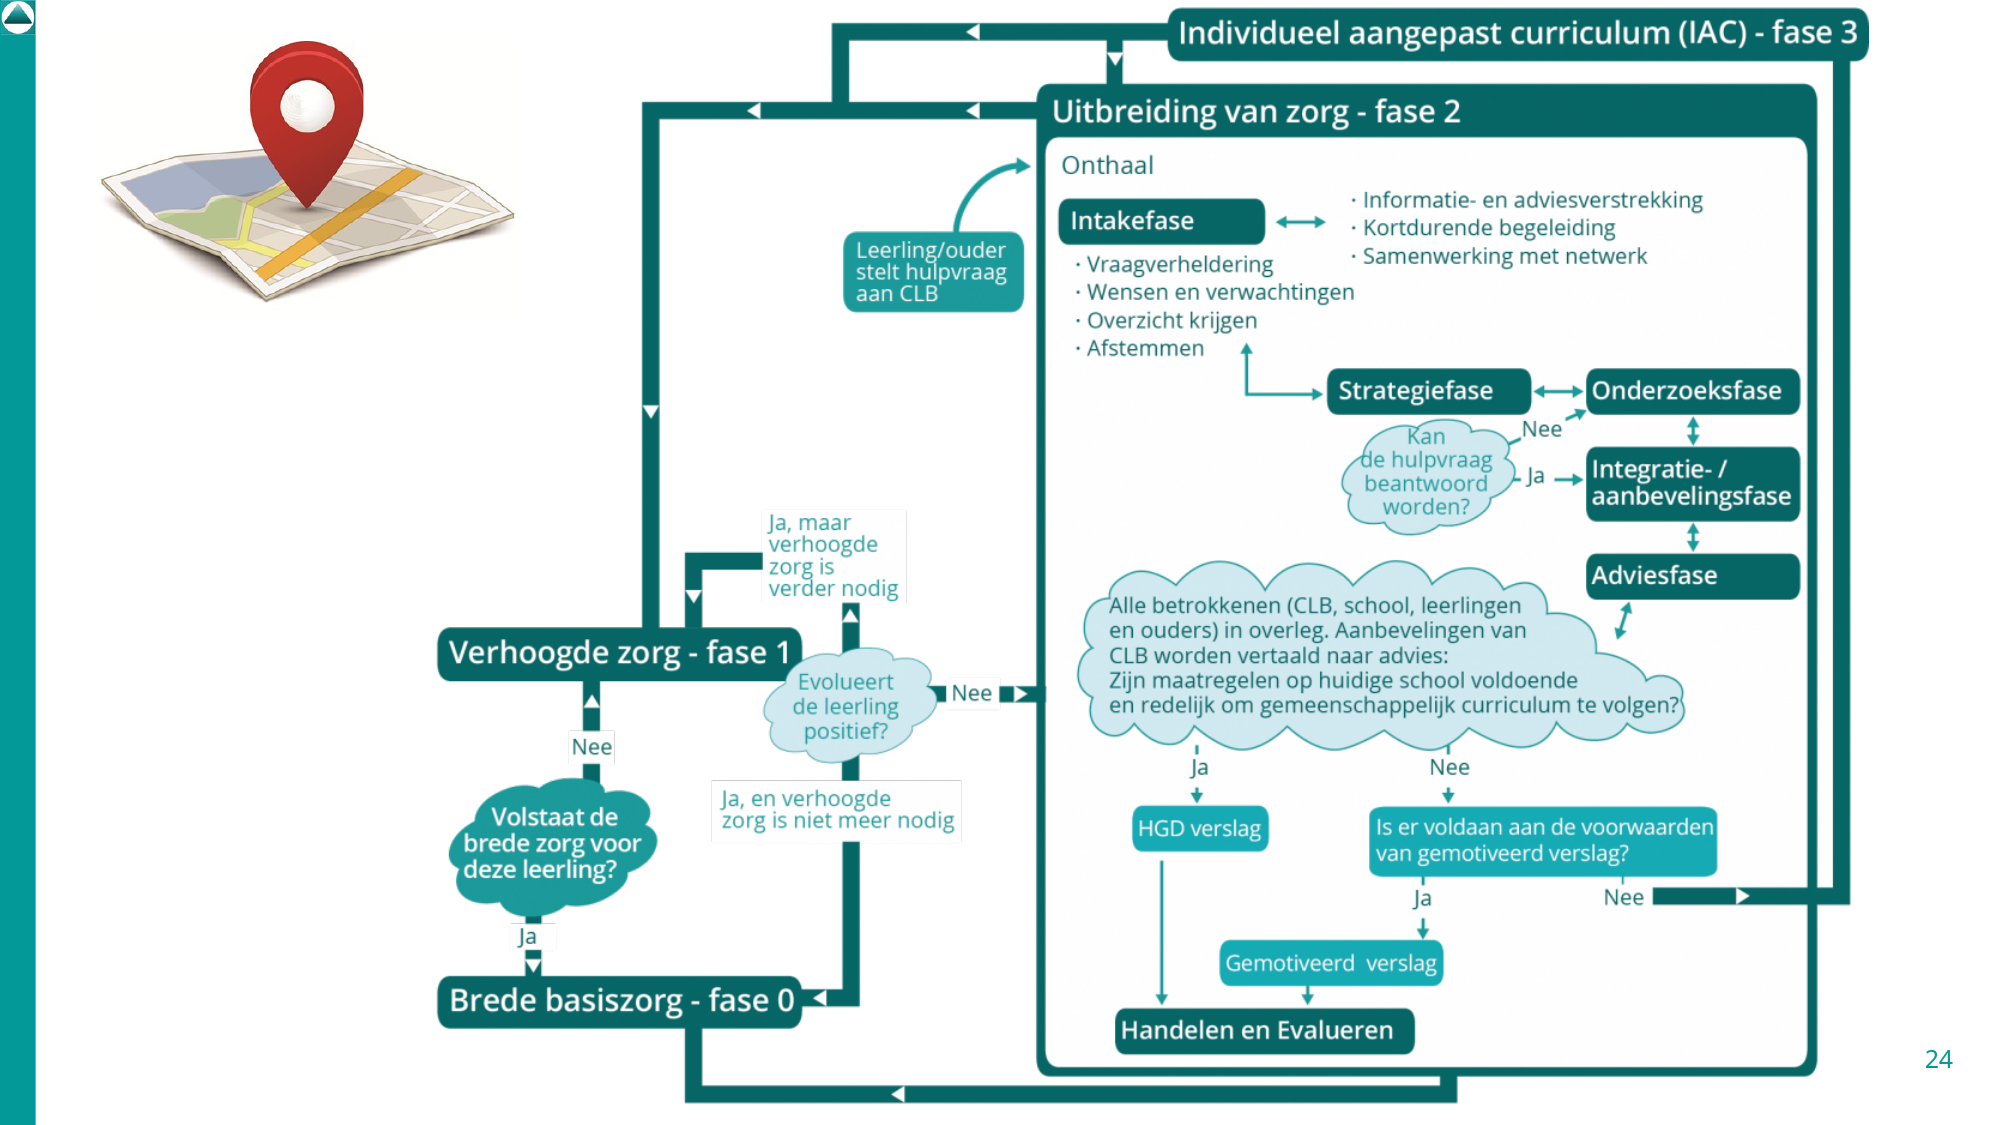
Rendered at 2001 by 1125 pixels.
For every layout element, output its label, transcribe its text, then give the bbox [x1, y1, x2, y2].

picture [0, 0, 36, 35]
slide_number 24 [1869, 1030, 1969, 1091]
picture [94, 0, 1869, 1125]
